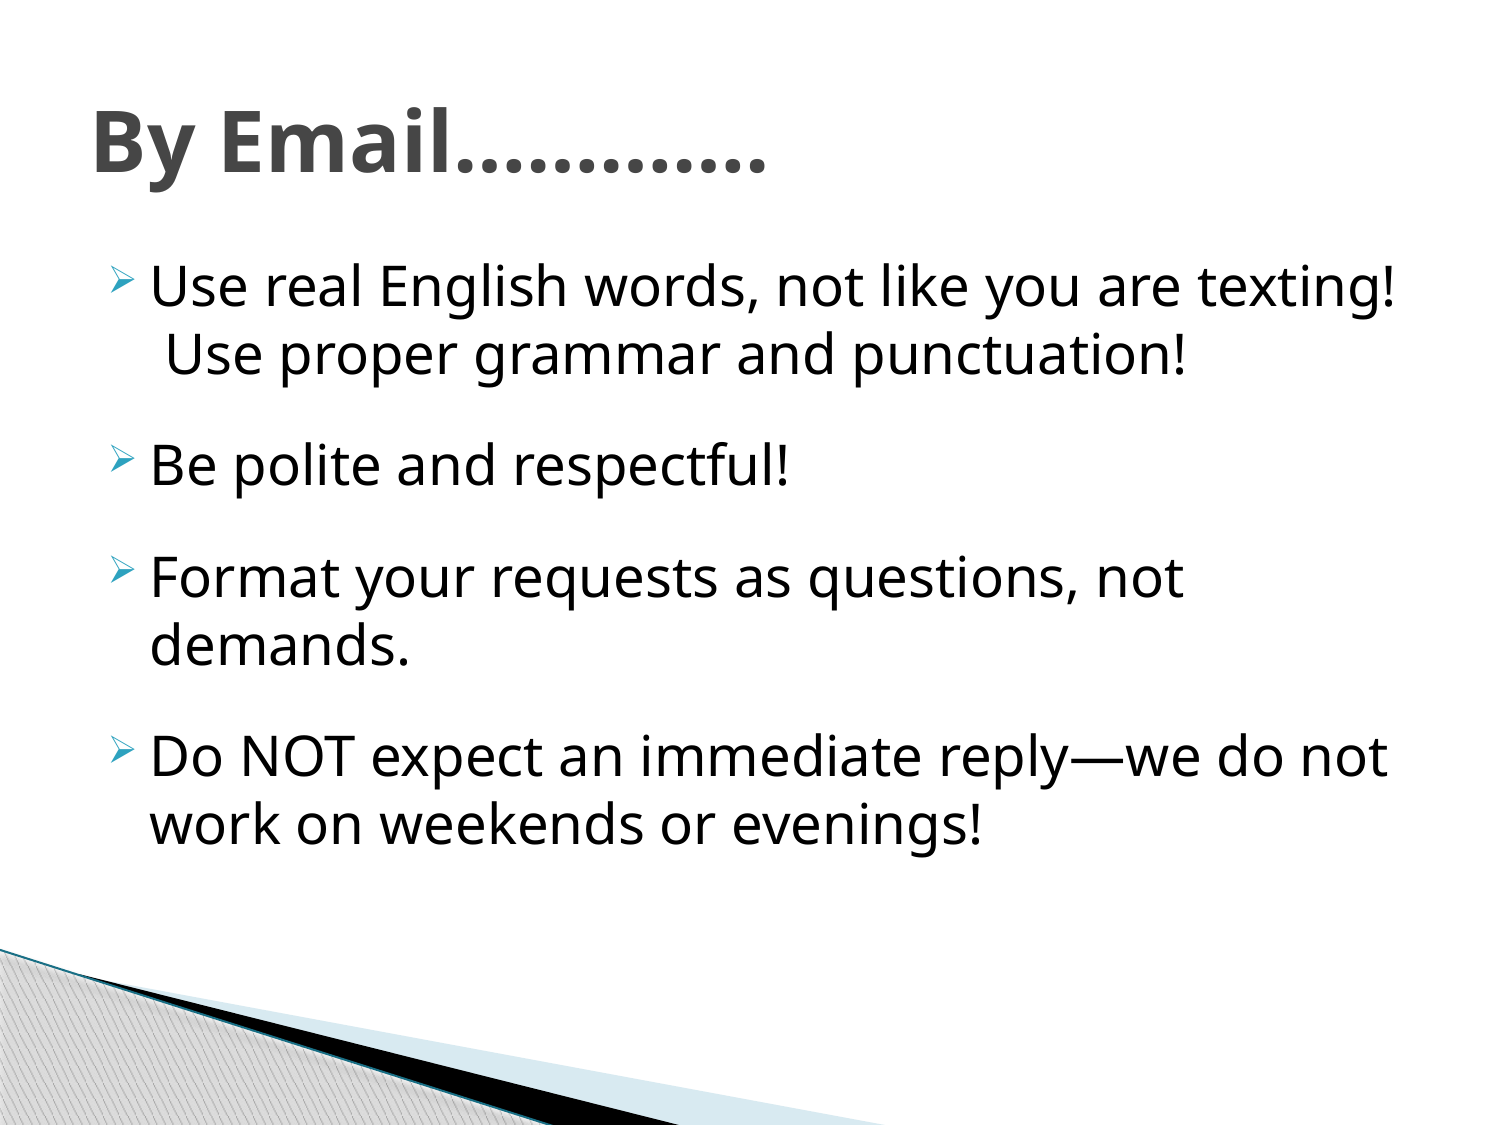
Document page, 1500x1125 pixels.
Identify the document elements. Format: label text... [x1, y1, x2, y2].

list Use real English words, not like you are texting! Use proper grammar and punctuation! Be polite and respectful! Format your requests as questions, not demands. Do NOT expect an immediate reply—we do not work on weekends or evenings! [75, 243, 1425, 986]
title By Email…………. [75, 45, 1425, 233]
